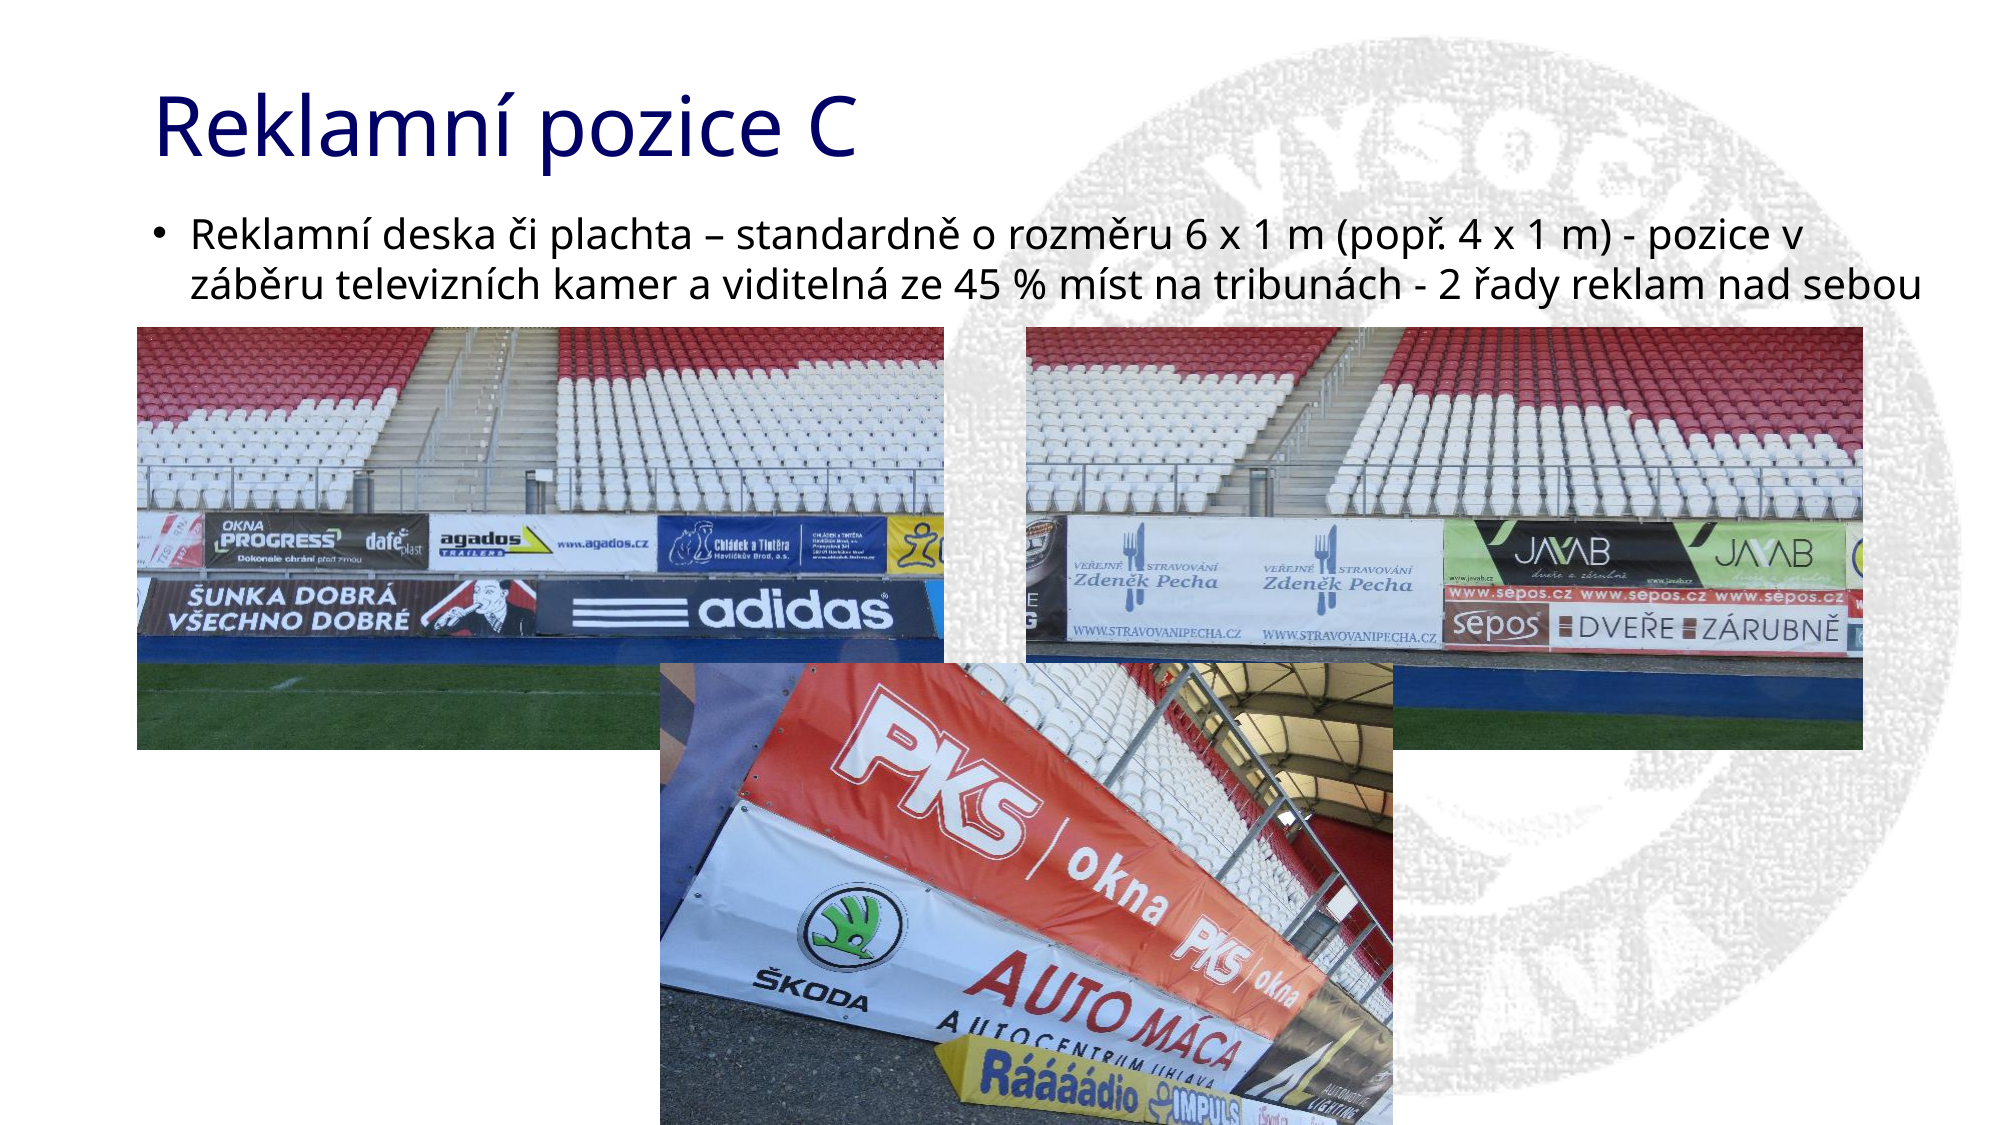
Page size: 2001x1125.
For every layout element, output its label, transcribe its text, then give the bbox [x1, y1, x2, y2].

list Reklamní deska či plachta – standardně o rozměru 6 x 1 m (popř. 4 x 1 m) - pozice v záběru televizních kamer a viditelná ze 45 % míst na tribunách - 2 řady reklam nad sebou [137, 200, 834, 327]
title Reklamní pozice C [137, 59, 834, 200]
picture [137, 0, 2000, 1125]
